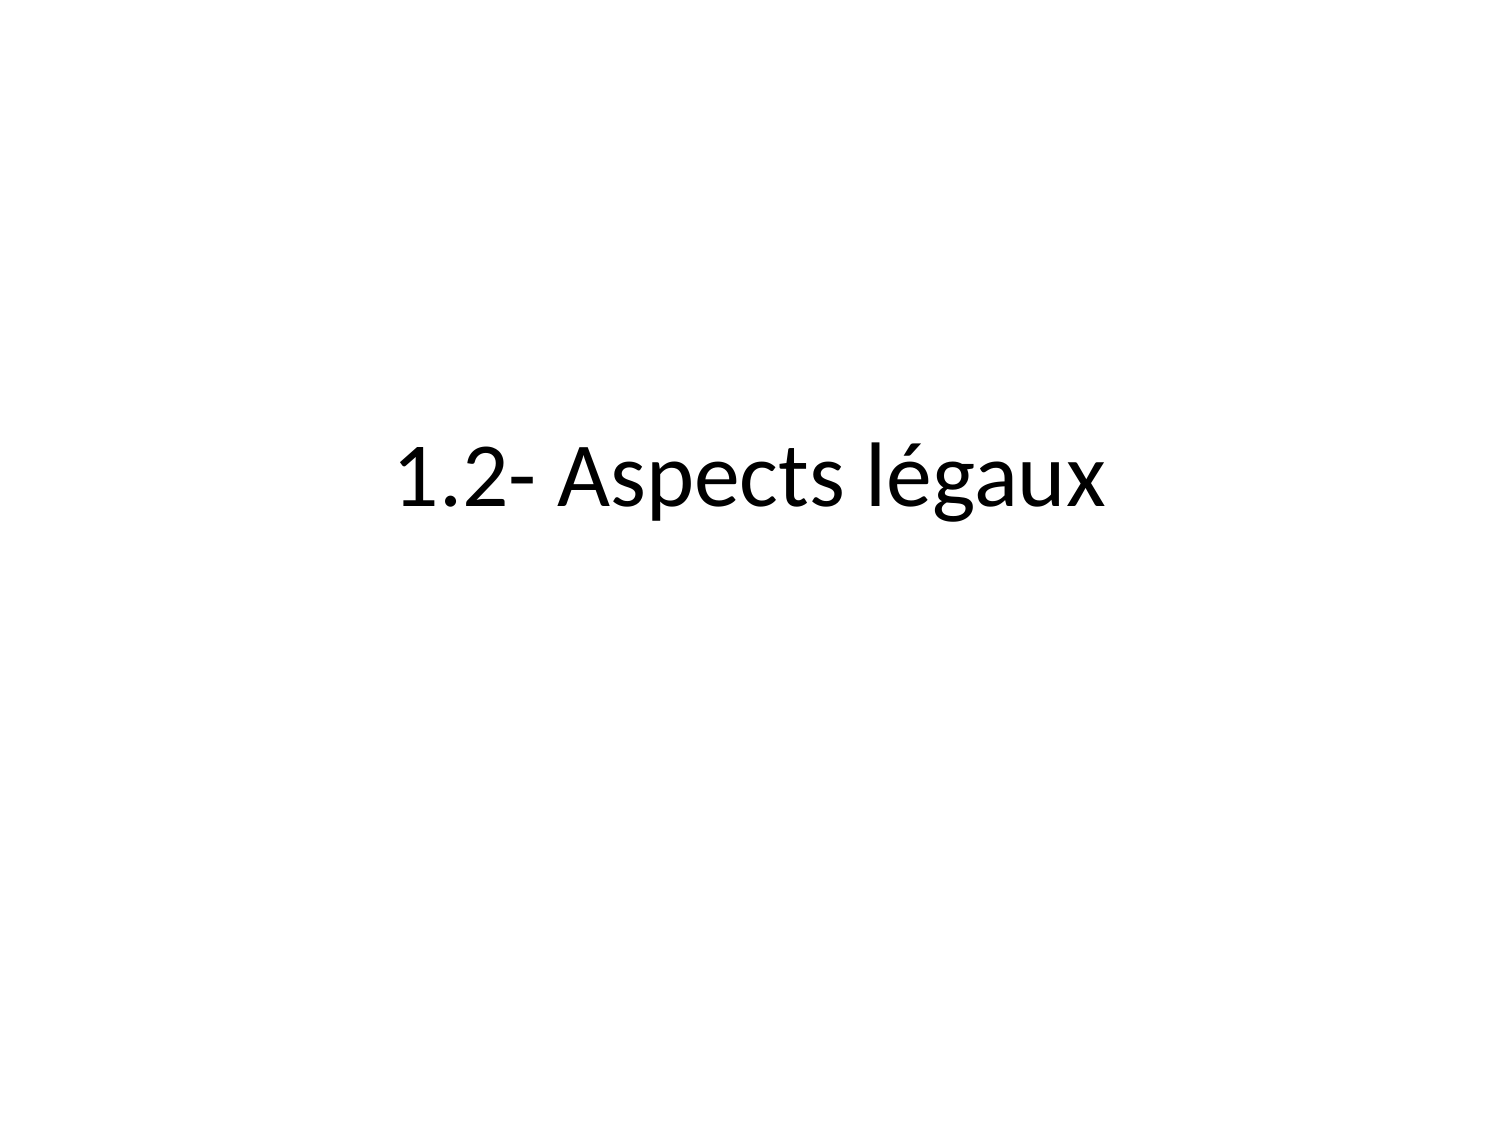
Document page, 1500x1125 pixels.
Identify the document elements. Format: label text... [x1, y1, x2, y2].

title 1.2- Aspects légaux [112, 349, 1388, 591]
